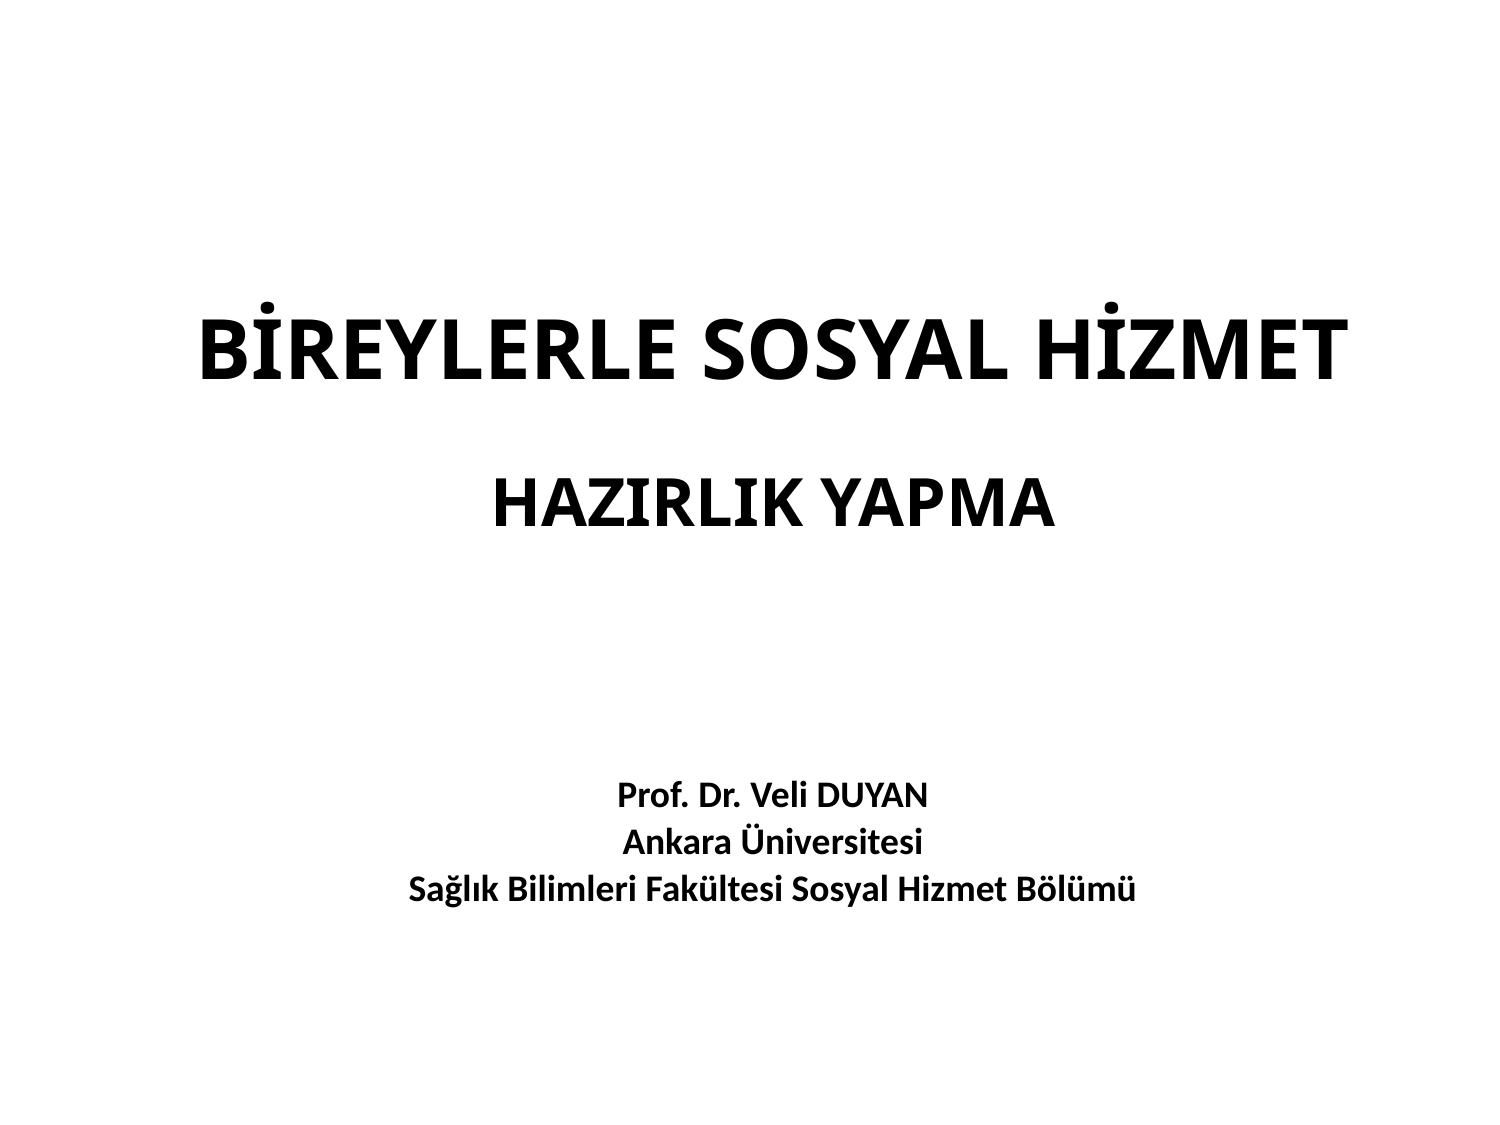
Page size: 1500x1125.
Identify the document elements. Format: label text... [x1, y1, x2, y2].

subtitle Prof. Dr. Veli DUYAN Ankara Üniversitesi Sağlık Bilimleri Fakültesi Sosyal Hizmet Bölümü [210, 774, 1336, 1047]
title BİREYLERLE SOSYAL HİZMET HAZIRLIK YAPMA [135, 231, 1411, 548]
